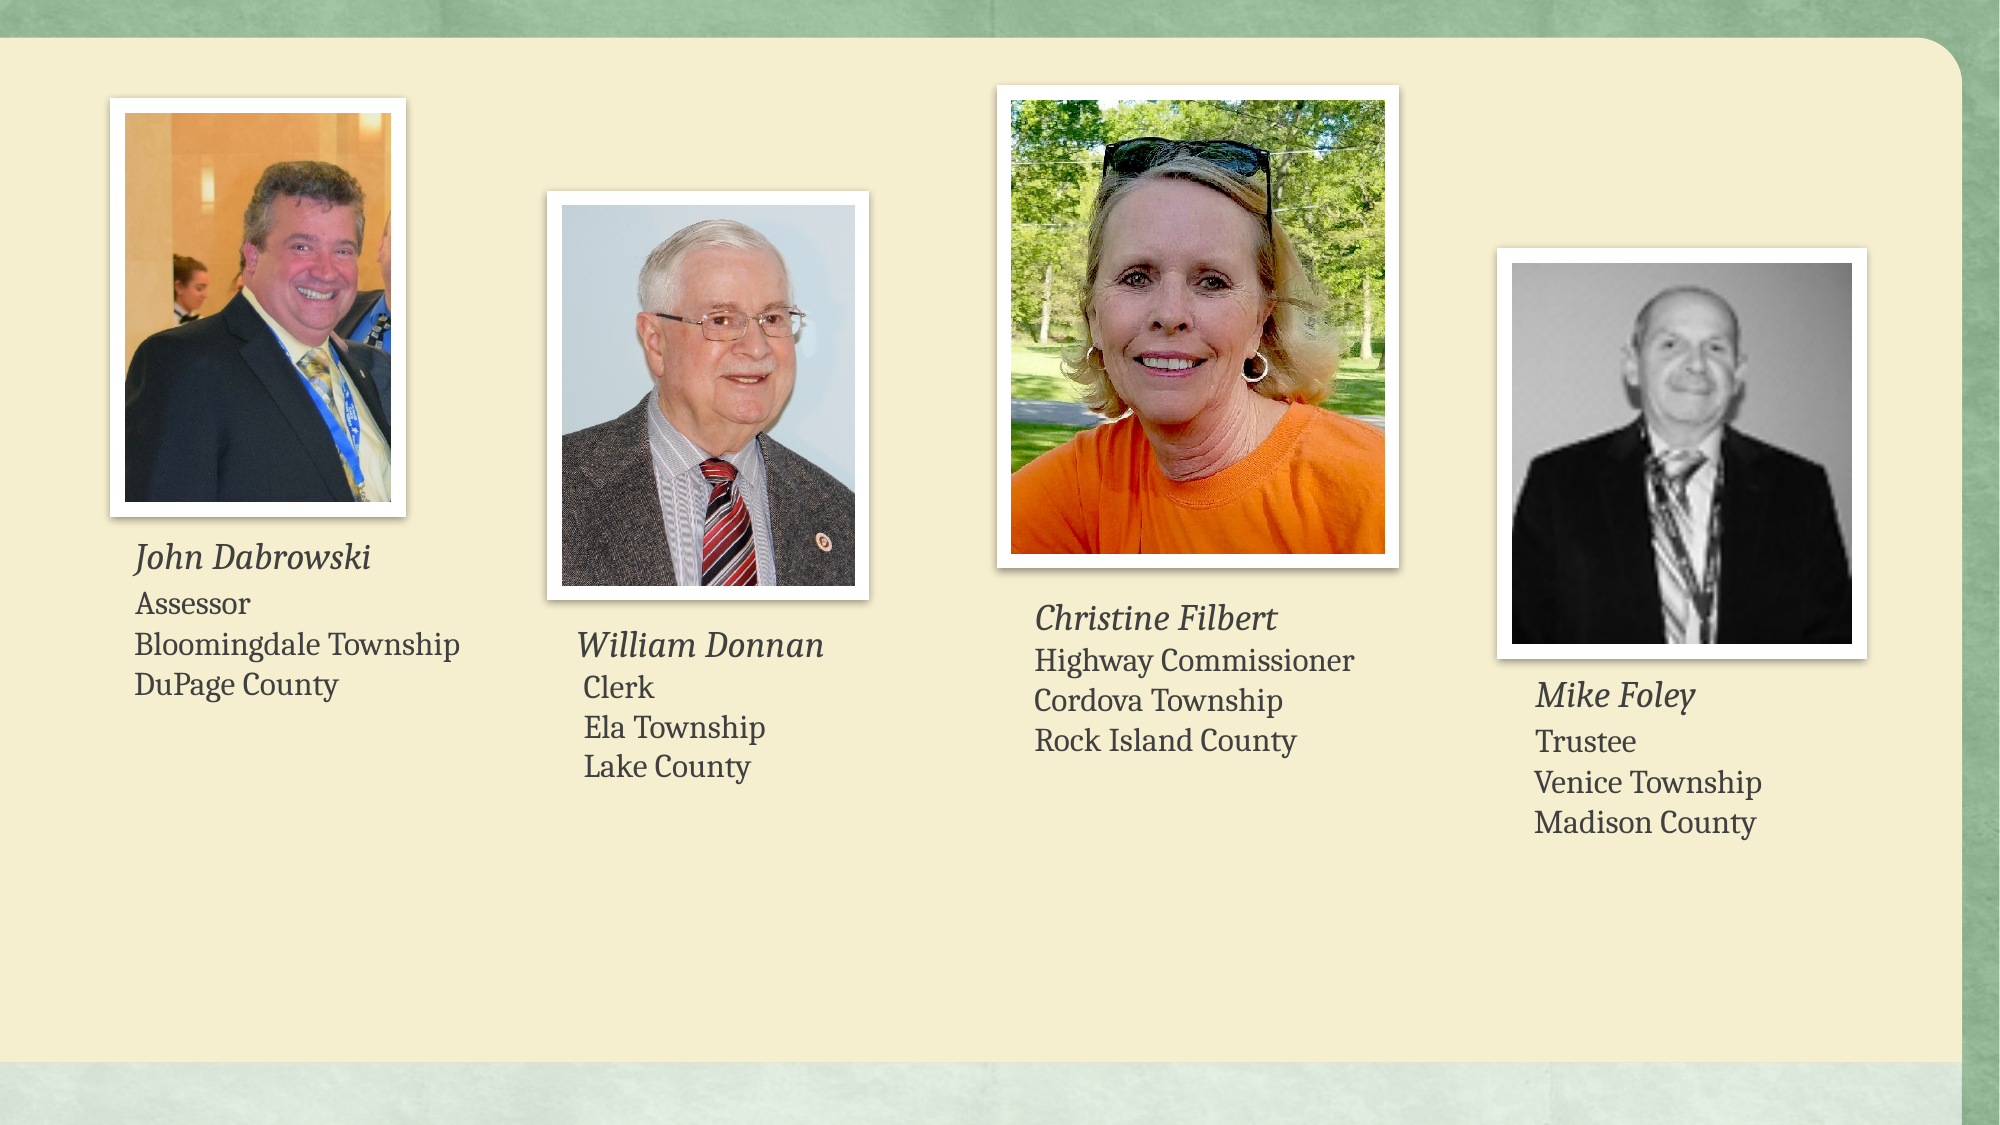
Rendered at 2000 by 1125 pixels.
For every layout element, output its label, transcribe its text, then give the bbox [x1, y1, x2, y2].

picture [560, 204, 856, 587]
text_box Christine Filbert Highway Commissioner Cordova Township Rock Island County [1012, 585, 1450, 766]
picture [1511, 261, 1853, 645]
picture [124, 111, 392, 503]
text_box William Donnan Clerk Ela Township Lake County [561, 612, 1049, 792]
picture [1010, 99, 1386, 555]
text_box Mike Foley Trustee Venice Township Madison County [1511, 662, 1950, 847]
text_box John Dabrowski Assessor Bloomingdale Township DuPage County [112, 524, 550, 710]
